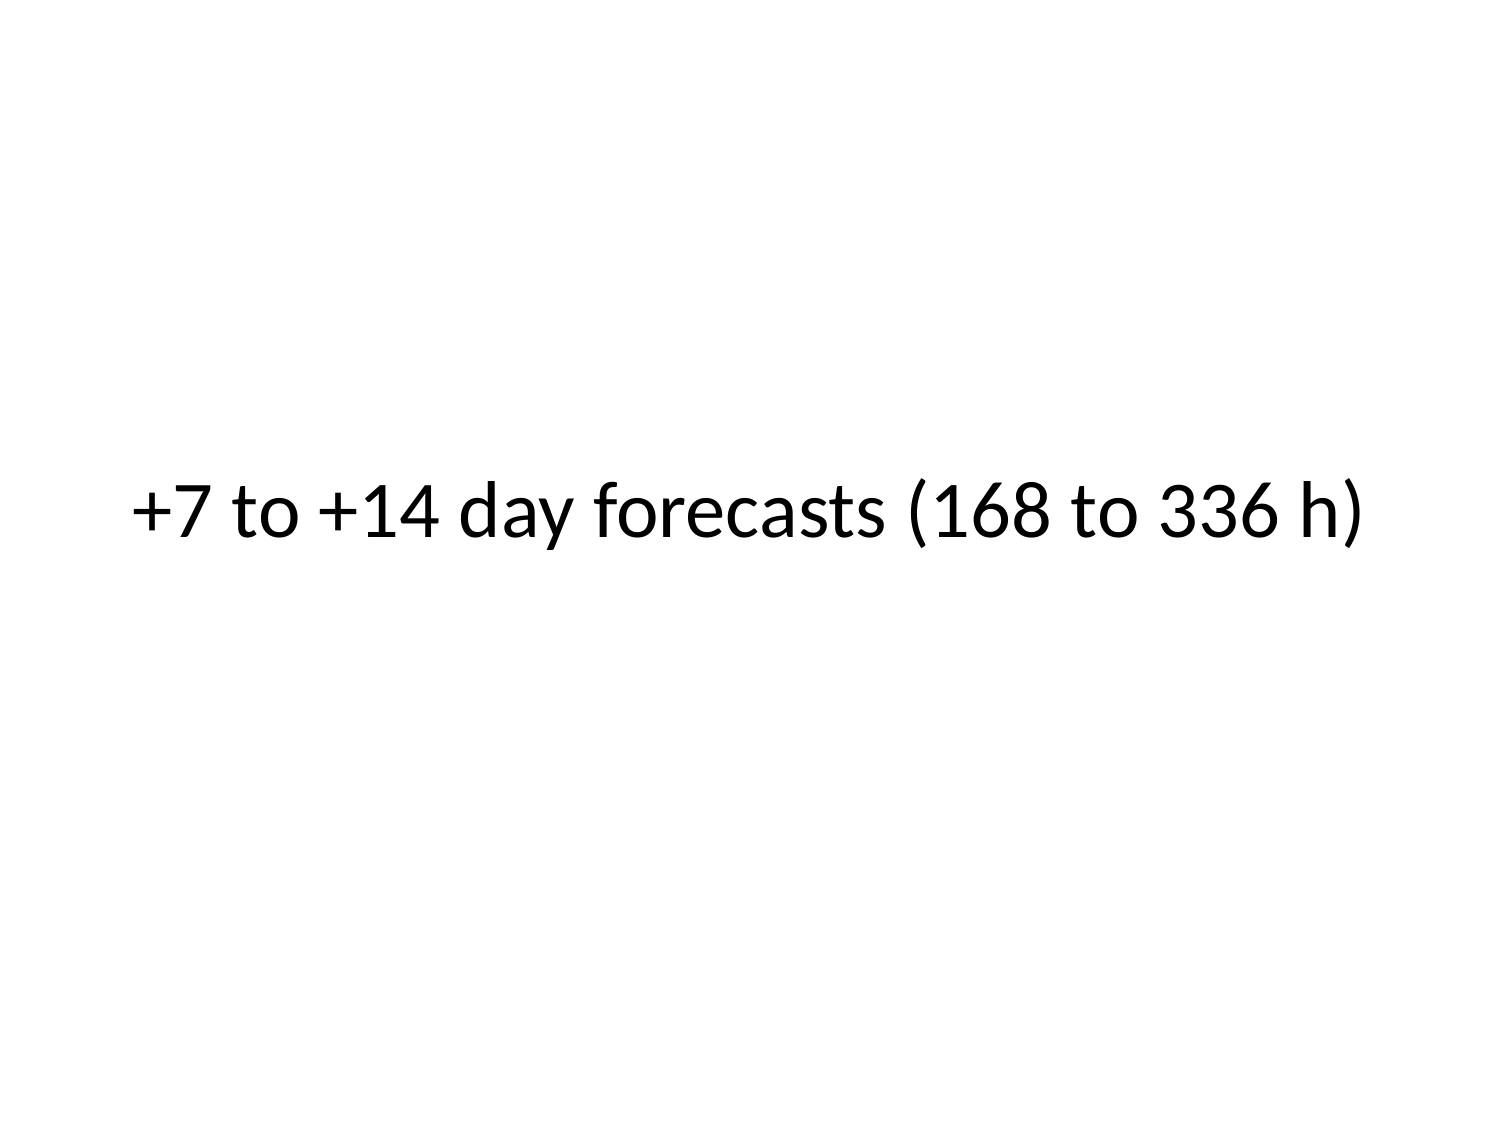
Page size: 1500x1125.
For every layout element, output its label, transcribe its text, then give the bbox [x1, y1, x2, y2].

title +7 to +14 day forecasts (168 to 336 h) [75, 411, 1425, 599]
